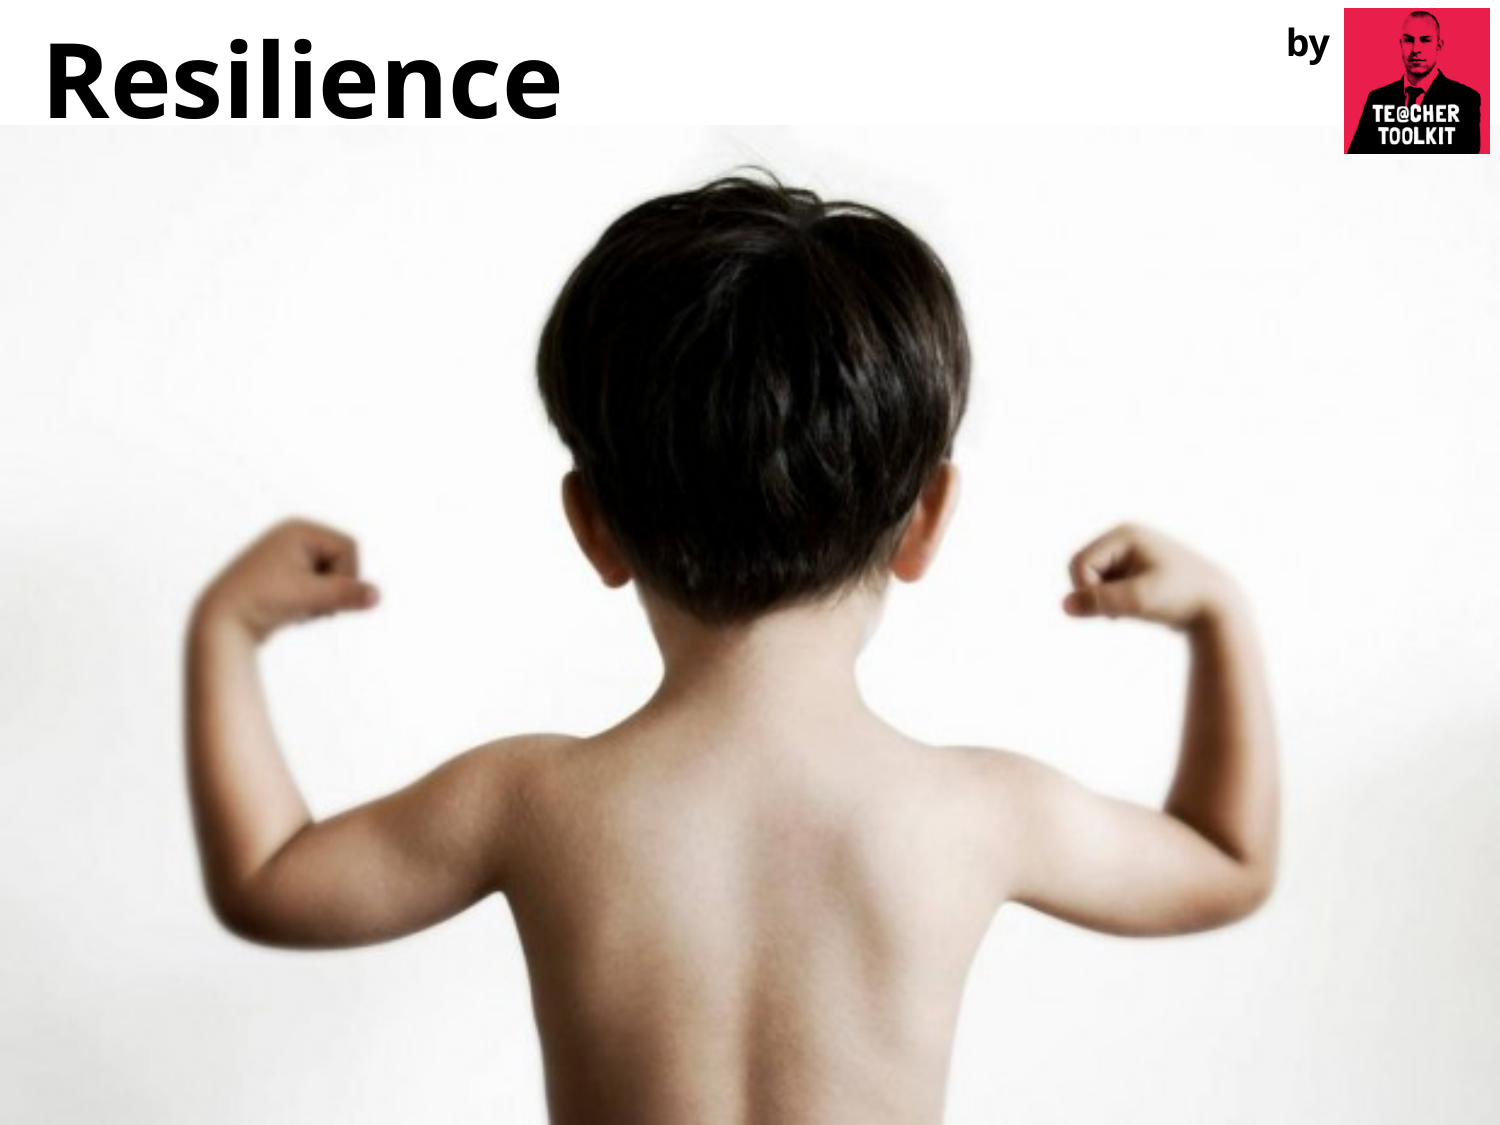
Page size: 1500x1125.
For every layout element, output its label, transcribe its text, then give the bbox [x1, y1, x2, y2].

picture [0, 125, 1500, 1125]
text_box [1269, 8, 1490, 154]
title Resilience [26, 8, 1268, 123]
